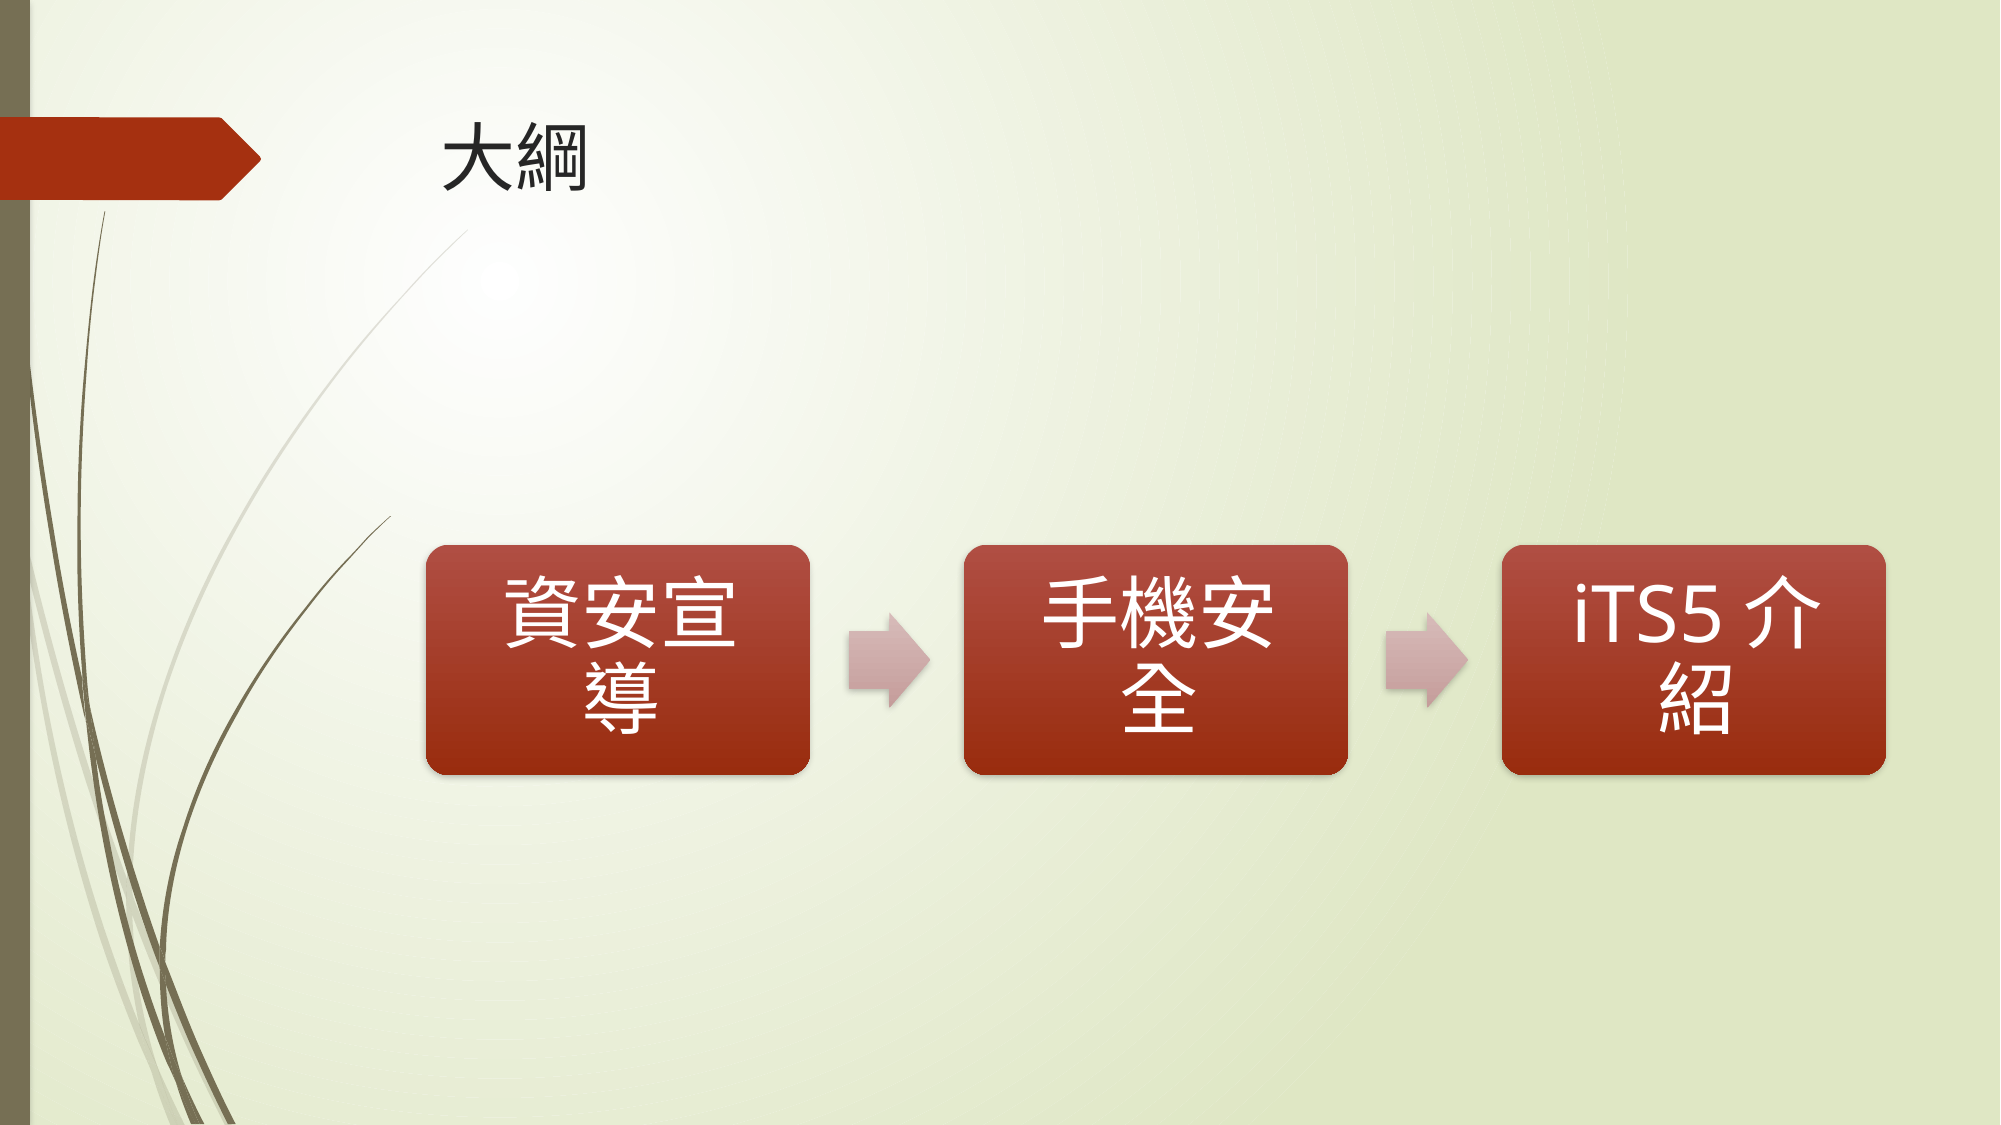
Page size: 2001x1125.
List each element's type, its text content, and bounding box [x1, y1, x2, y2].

title 大綱 [425, 102, 1888, 313]
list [424, 349, 1888, 971]
